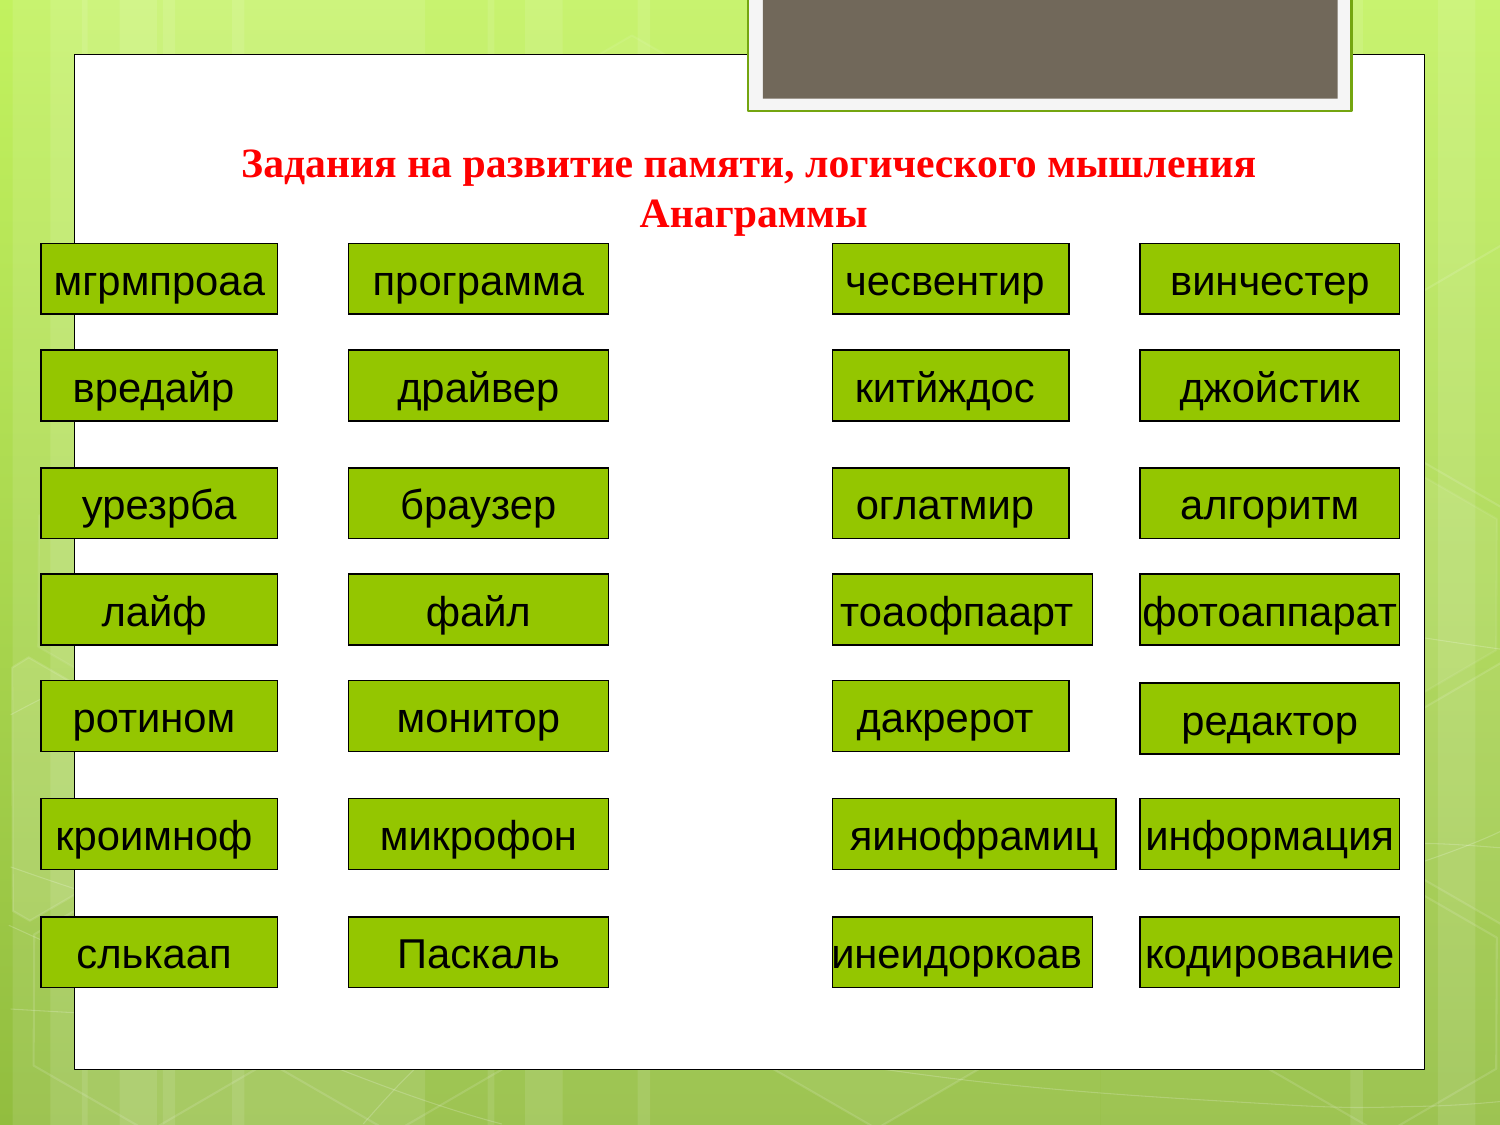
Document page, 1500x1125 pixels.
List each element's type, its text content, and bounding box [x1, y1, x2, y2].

text_box фотоаппарат [1139, 574, 1400, 645]
text_box программа [348, 243, 609, 315]
text_box микрофон [348, 798, 609, 870]
text_box урезрба [41, 467, 278, 539]
title Задания на развитие памяти, логического мышления Анаграммы [100, 55, 1365, 244]
text_box инеидоркоав [832, 916, 1093, 988]
text_box браузер [348, 467, 609, 539]
text_box редактор [1139, 683, 1400, 754]
text_box монитор [348, 680, 609, 752]
text_box слькаап [41, 916, 278, 988]
text_box мгрмпроаа [41, 243, 278, 315]
text_box кодирование [1139, 916, 1400, 988]
text_box Паскаль [348, 916, 609, 988]
text_box винчестер [1139, 243, 1400, 315]
text_box тоаофпаарт [832, 574, 1093, 645]
text_box чесвентир [832, 243, 1069, 315]
text_box драйвер [348, 350, 609, 421]
text_box информация [1139, 798, 1400, 870]
text_box алгоритм [1139, 467, 1400, 539]
text_box ротином [41, 680, 278, 752]
text_box лайф [41, 574, 278, 645]
text_box китйждос [832, 350, 1069, 421]
text_box оглатмир [832, 467, 1069, 539]
text_box вредайр [41, 350, 278, 421]
text_box файл [348, 574, 609, 645]
text_box джойстик [1139, 350, 1400, 421]
text_box яинофрамиц [832, 798, 1117, 870]
text_box дакрерот [832, 680, 1069, 752]
text_box кроимноф [41, 798, 278, 870]
